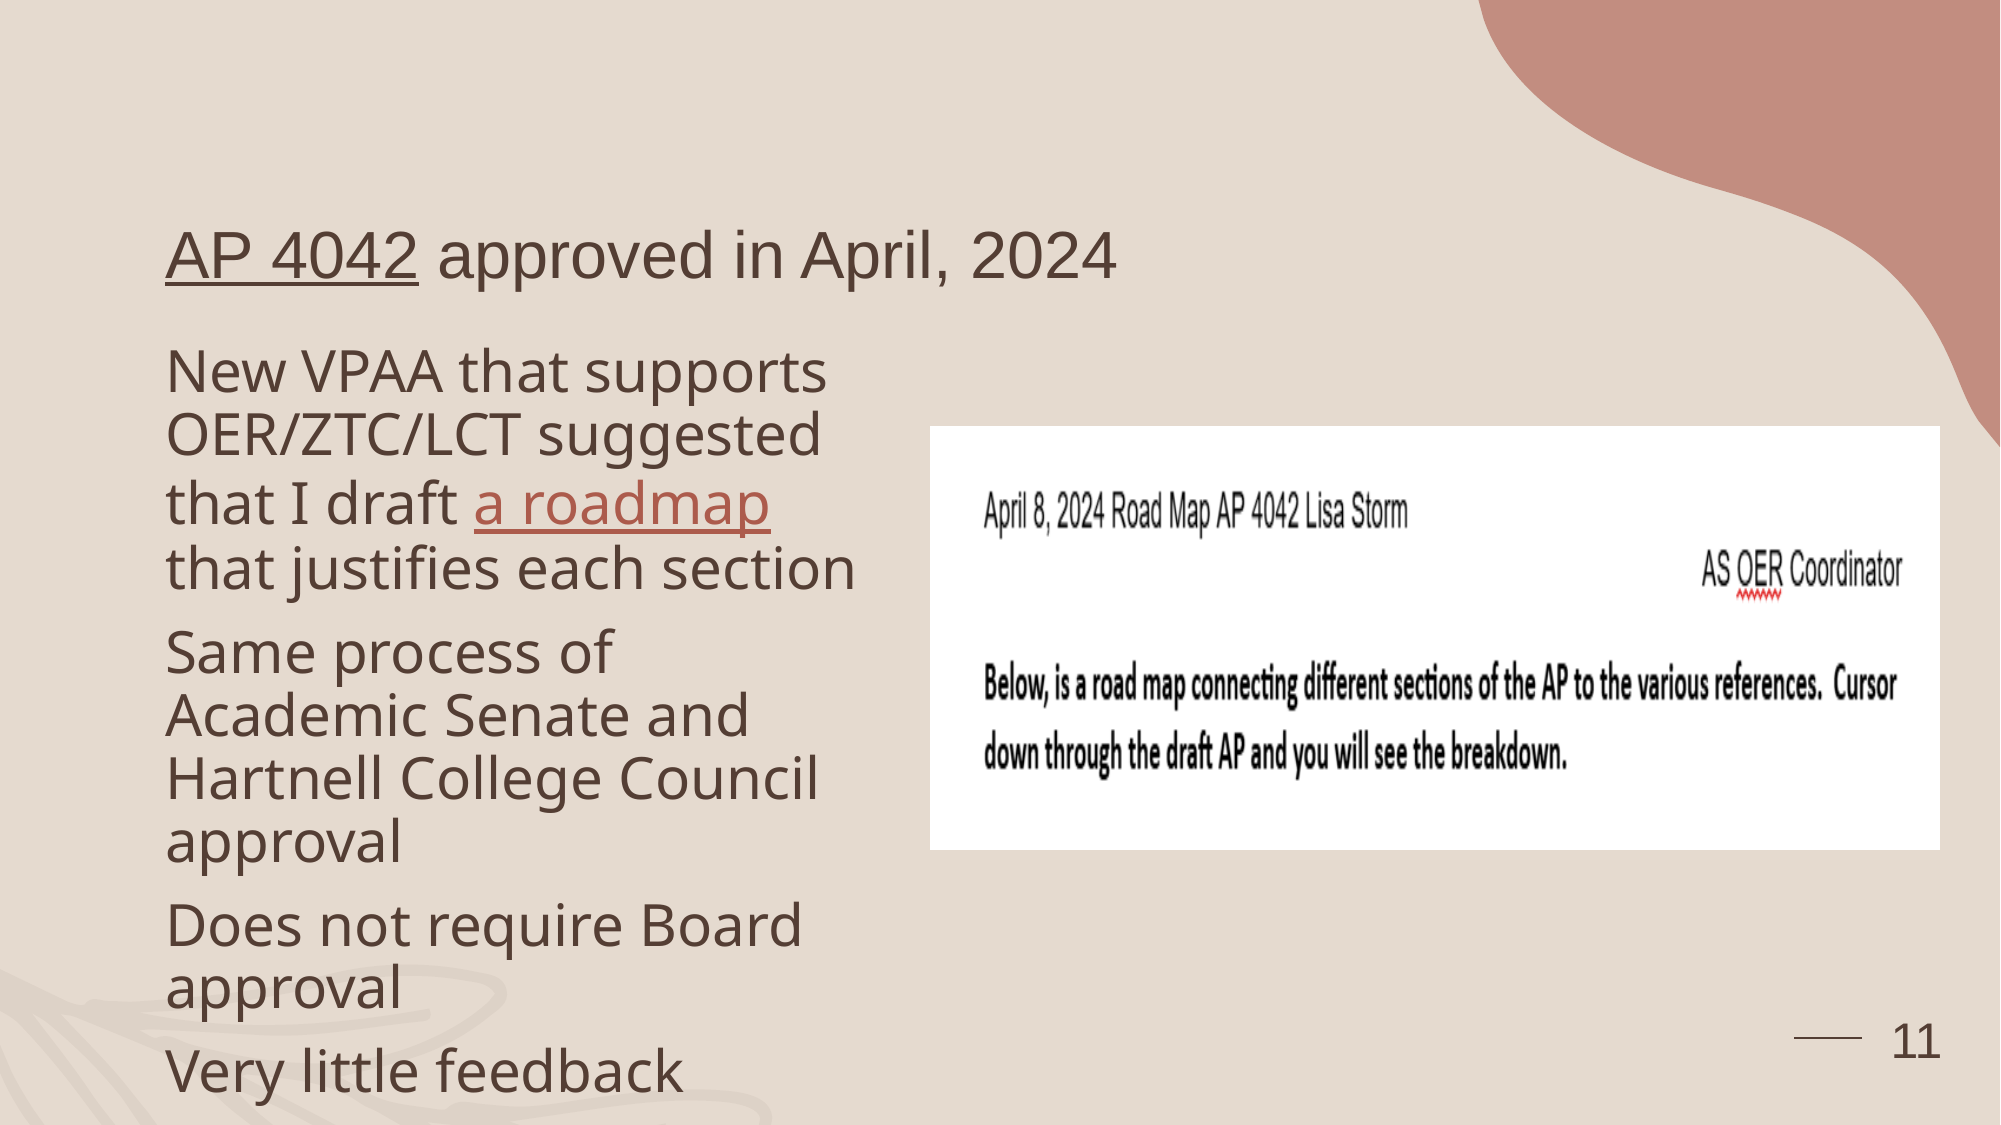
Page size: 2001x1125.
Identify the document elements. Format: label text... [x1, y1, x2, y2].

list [930, 426, 1940, 851]
title AP 4042 approved in April, 2024 [150, 149, 1850, 300]
slide_number 11 [1862, 964, 1971, 1112]
list New VPAA that supports OER/ZTC/LCT suggested that I draft a roadmap that justifies each section Same process of Academic Senate and Hartnell College Council approval Does not require Board approval Very little feedback [150, 334, 901, 1038]
